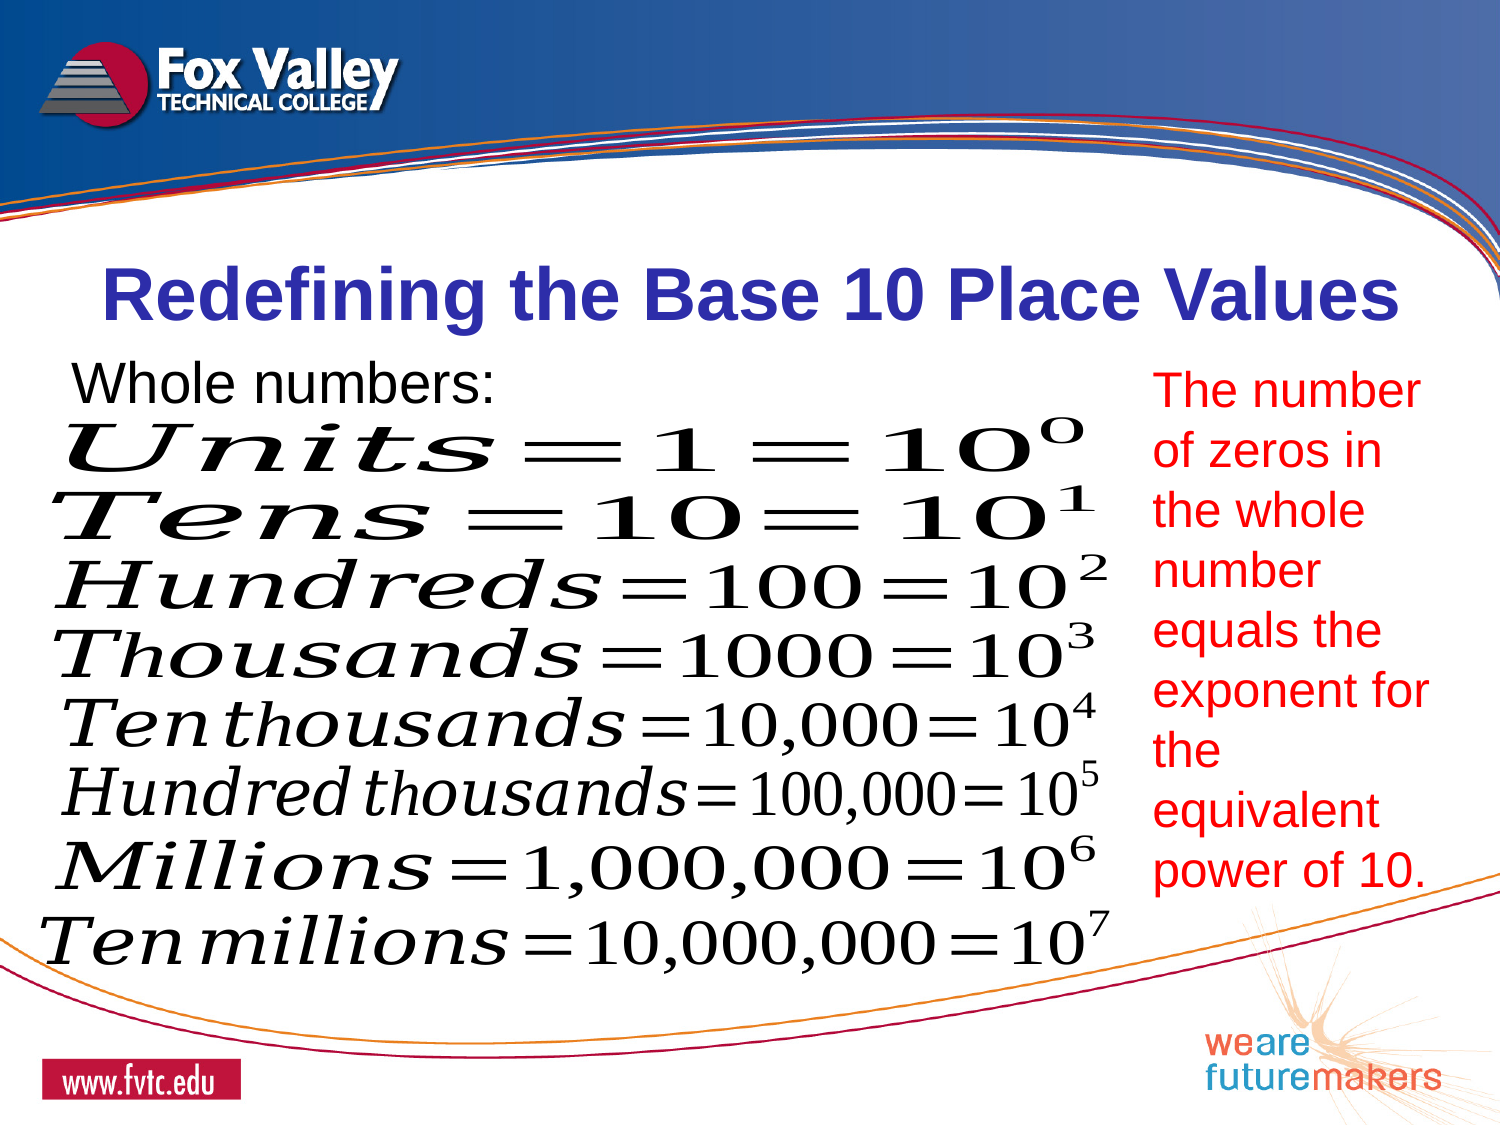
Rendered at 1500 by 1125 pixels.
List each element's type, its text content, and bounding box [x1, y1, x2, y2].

text_box The number of zeros in the whole number equals the exponent for the equivalent power of 10. [1137, 349, 1450, 905]
picture [0, 0, 1500, 1125]
text_box Whole numbers: [57, 337, 575, 423]
text_box Redefining the Base 10 Place Values [86, 237, 1417, 343]
